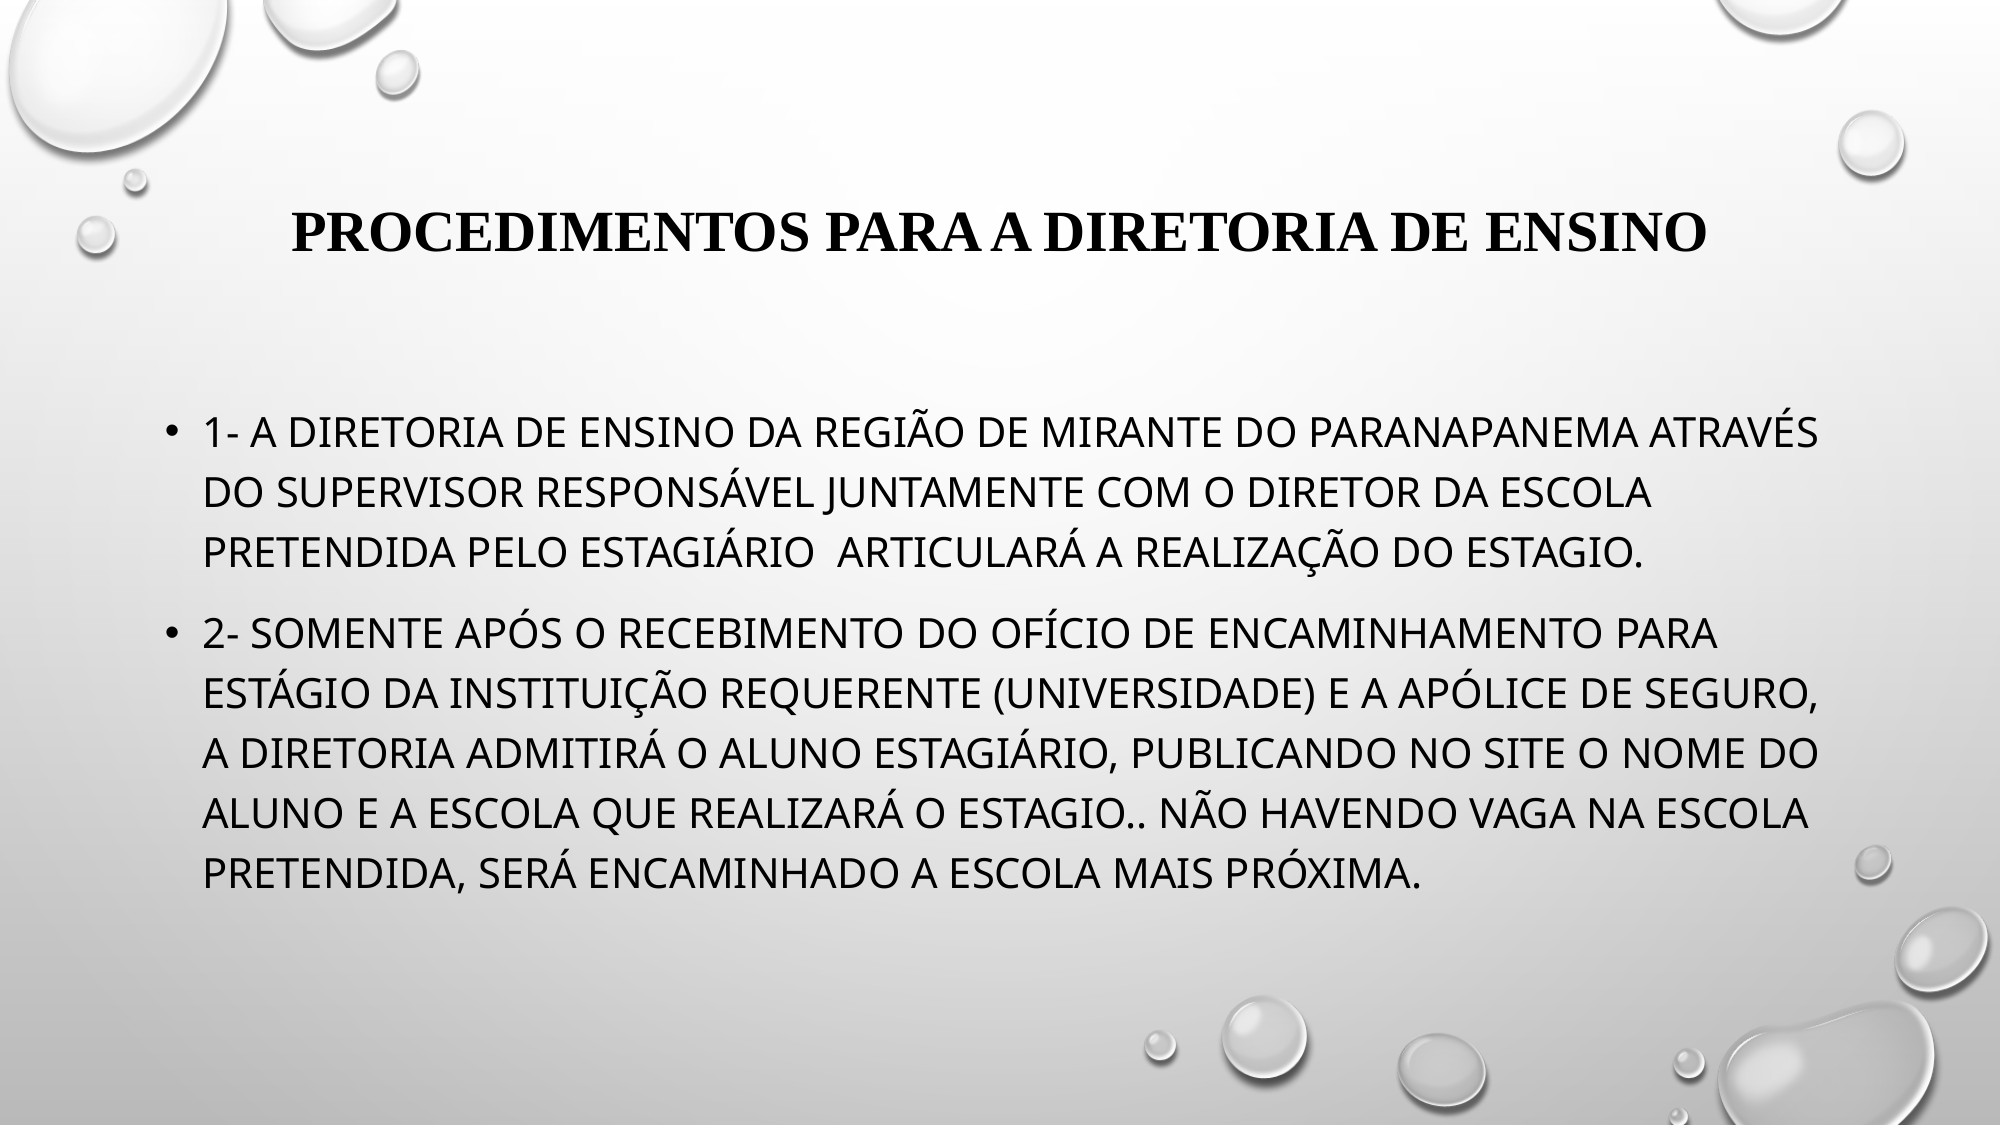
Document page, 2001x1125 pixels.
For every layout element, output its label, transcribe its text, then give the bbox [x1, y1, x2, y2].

list 1- A Diretoria de Ensino da Região de MIRAnte do Paranapanema através do supervisor responsável juntamente com o diretor da escola pretendida pelo estagiário articulará a realização do estagio. 2- Somente após o recebimento do Ofício de encaminhamento para estágio da instituição requerente (universidade) e a apólice de seguro, a DIRETORIA admitirá o aluno estagiário, publicando no site o nome do aluno e a escola que realizará o estagio.. Não havendo vaga na escola pretendida, será encaminhado a escola mais próxima. [149, 388, 1850, 950]
picture [0, 0, 2000, 1125]
title PROCEDIMENTOS PARA A DIRETORIA DE ENSINO [149, 101, 1851, 364]
